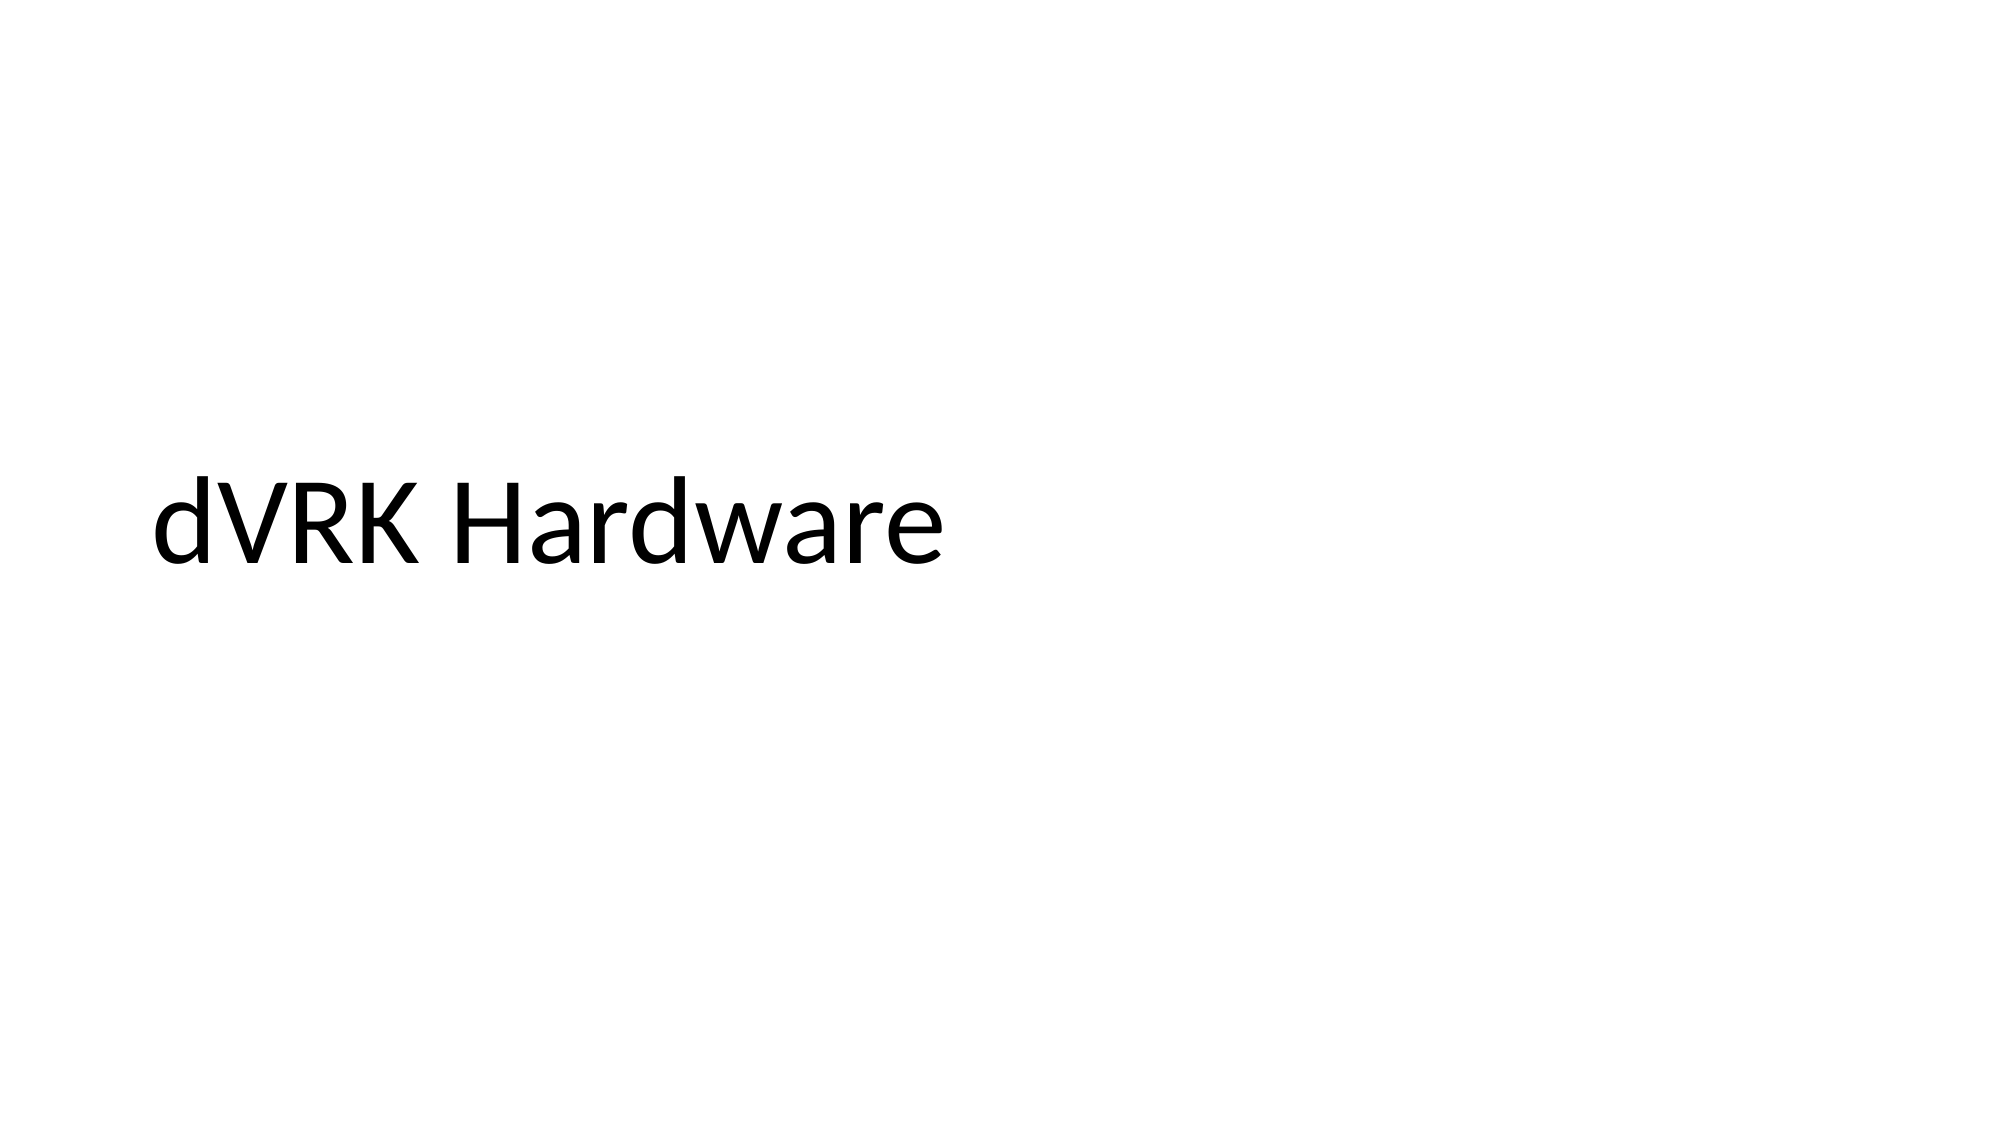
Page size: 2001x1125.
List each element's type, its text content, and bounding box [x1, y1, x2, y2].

title dVRK Hardware [136, 280, 1862, 749]
